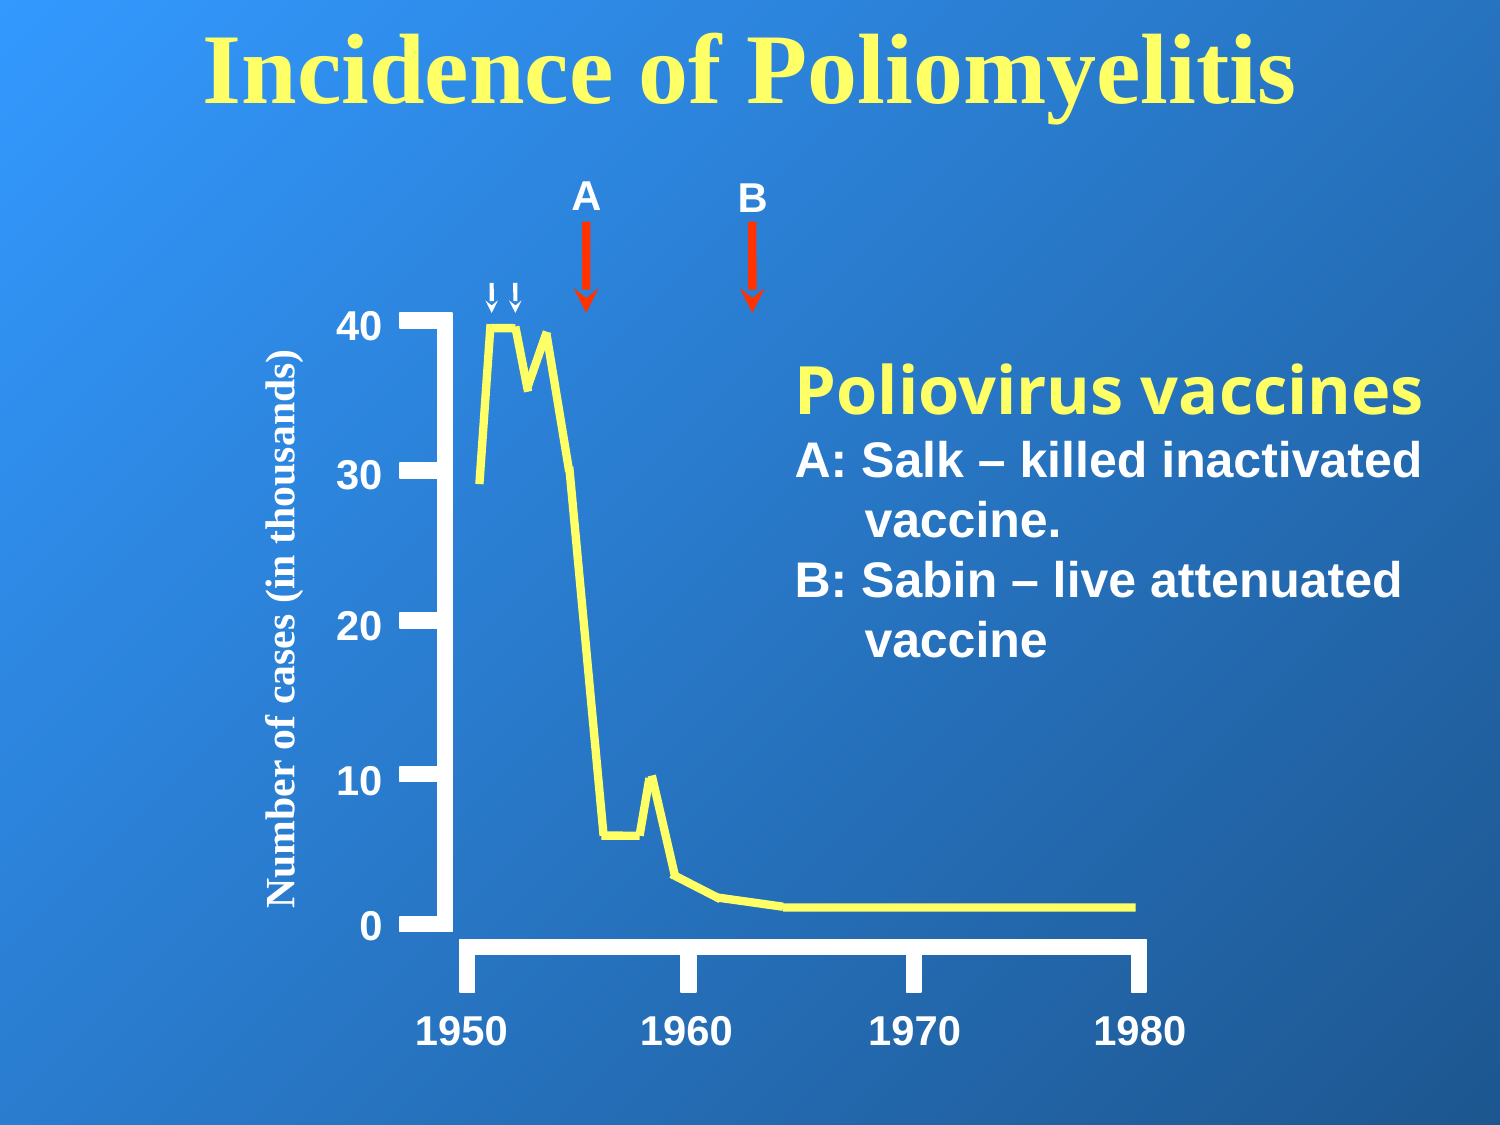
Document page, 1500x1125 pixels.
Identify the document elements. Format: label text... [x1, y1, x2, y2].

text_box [556, 161, 784, 314]
text_box Poliovirus vaccines A: Salk – killed inactivated vaccine. B: Sabin – live attenuated vaccine [1207, 340, 1440, 676]
title Incidence of Poliomyelitis [0, 0, 1500, 128]
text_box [245, 282, 1203, 1063]
